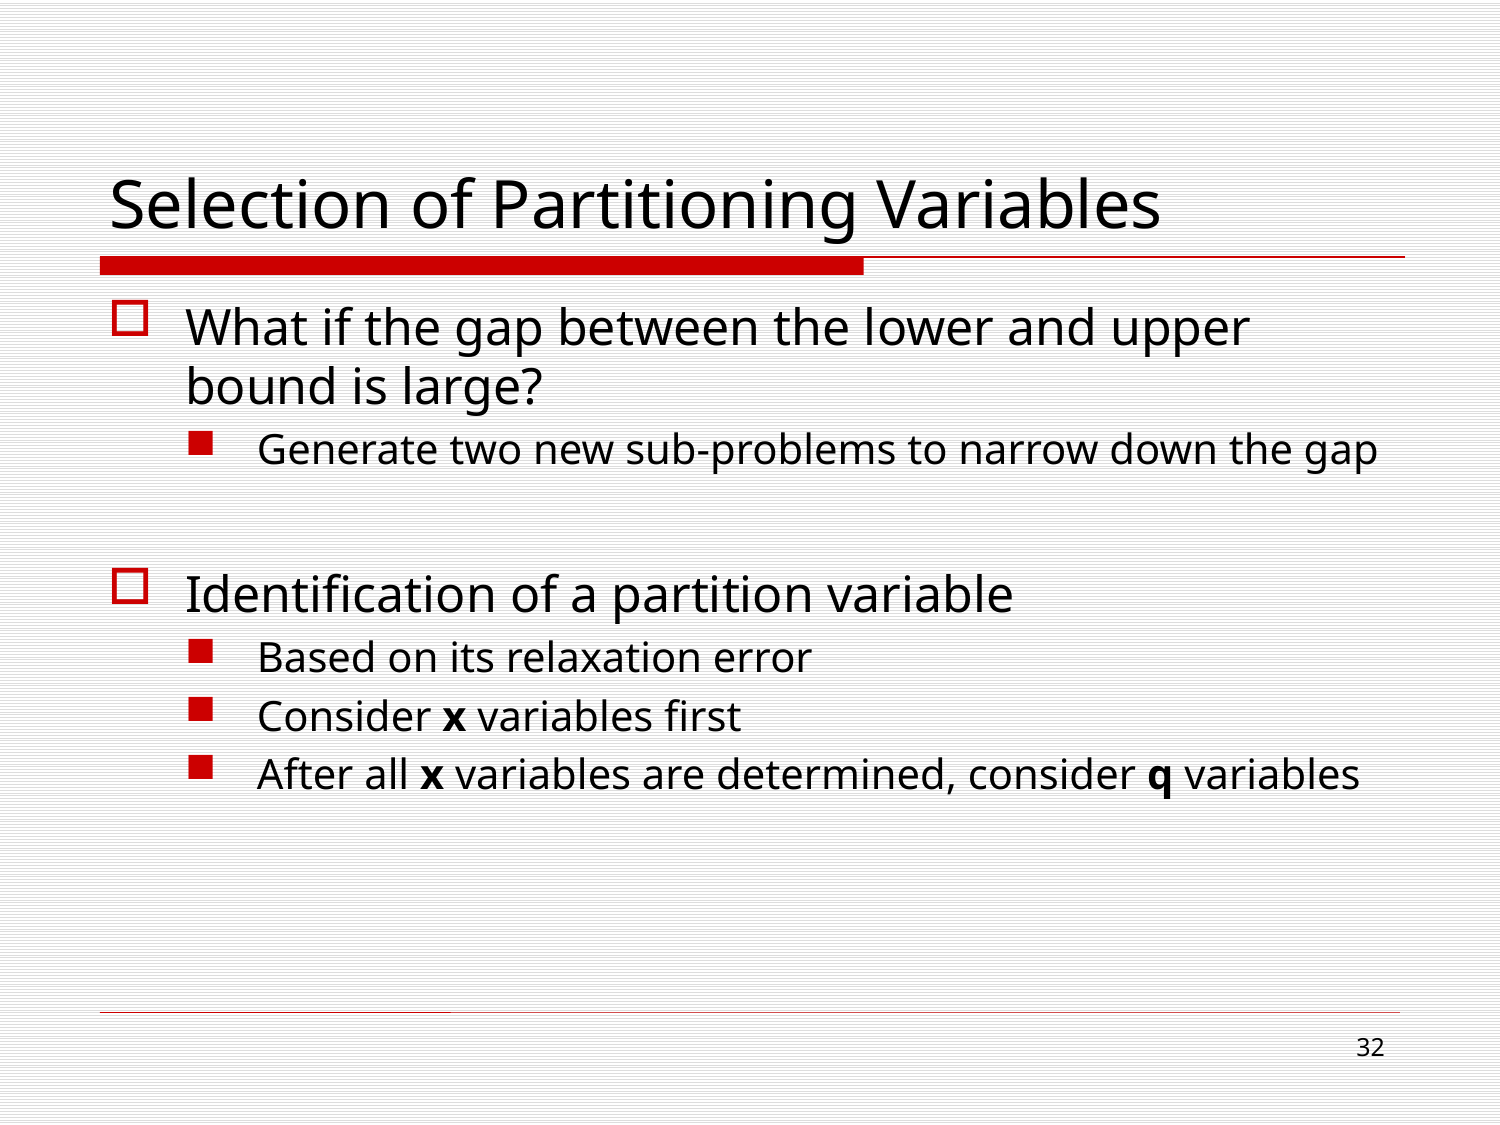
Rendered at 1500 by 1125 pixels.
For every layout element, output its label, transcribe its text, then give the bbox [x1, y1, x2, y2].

title Selection of Partitioning Variables [94, 50, 1407, 250]
slide_number 32 [1074, 1024, 1400, 1103]
list What if the gap between the lower and upper bound is large? Generate two new sub-problems to narrow down the gap Identification of a partition variable Based on its relaxation error Consider x variables first After all x variables are determined, consider q variables [92, 287, 1406, 988]
